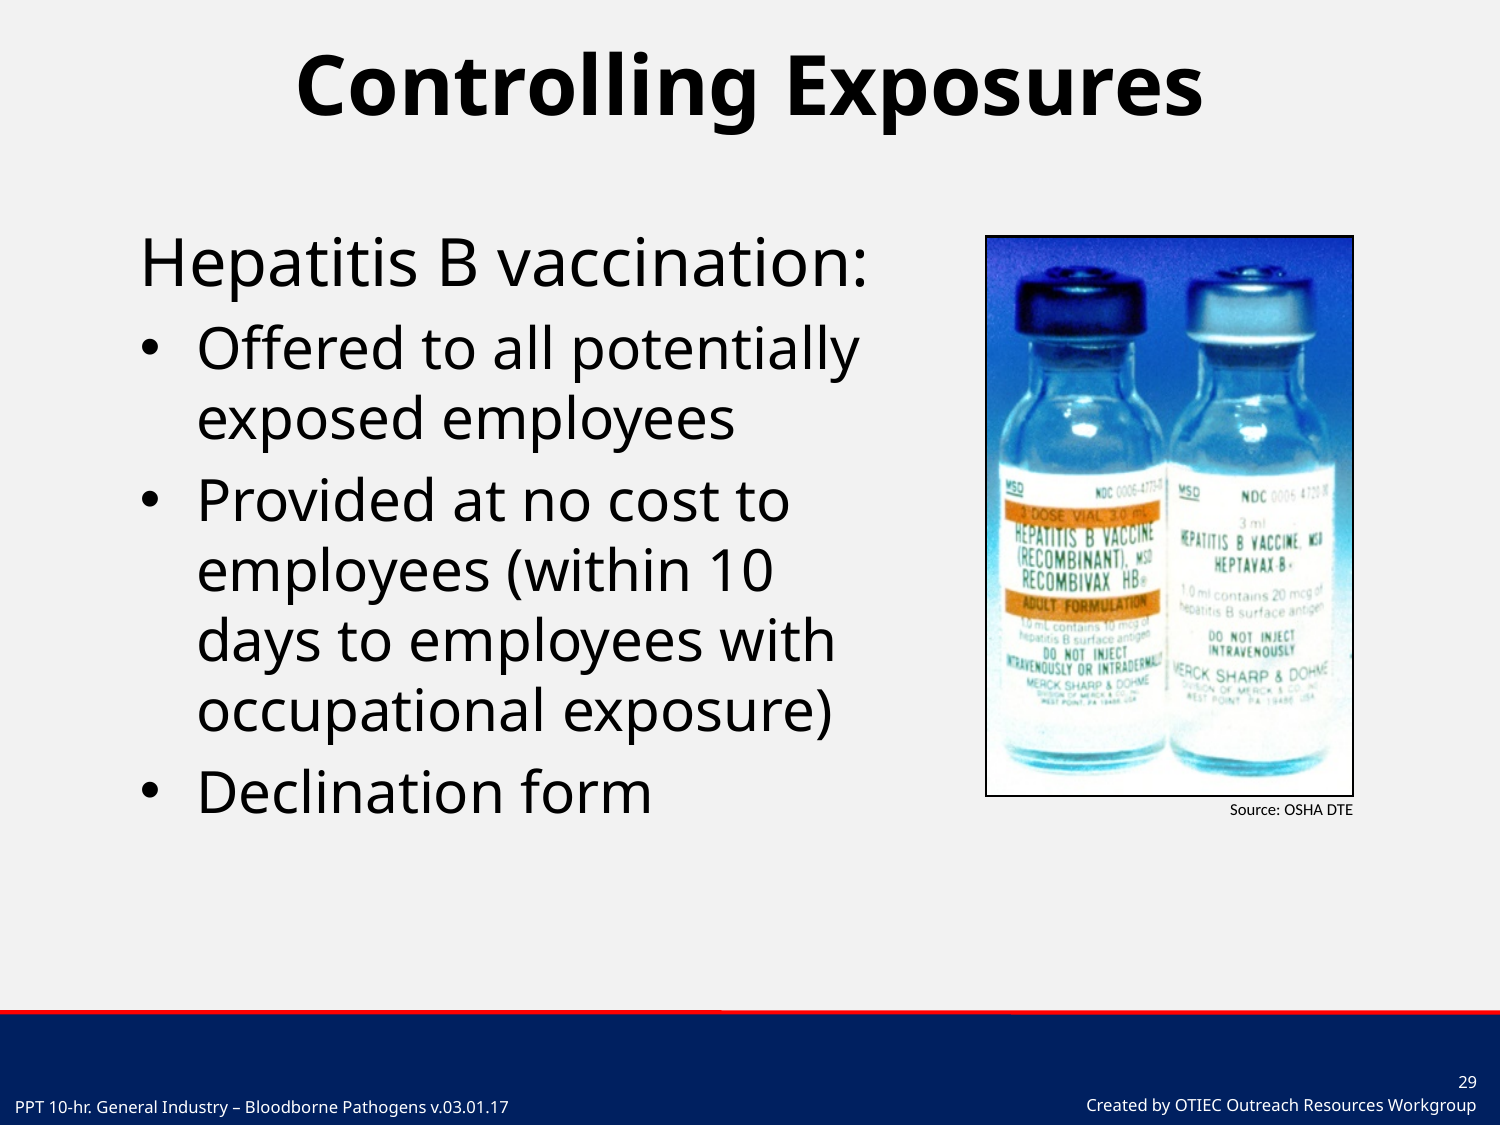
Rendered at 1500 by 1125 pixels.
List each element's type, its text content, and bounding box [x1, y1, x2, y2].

list Hepatitis B vaccination: Offered to all potentially exposed employees Provided at no cost to employees (within 10 days to employees with occupational exposure) Declination form [125, 212, 925, 975]
title Controlling Exposures [75, 24, 1425, 213]
picture [987, 237, 1352, 795]
text_box Source: OSHA DTE [1187, 790, 1369, 826]
